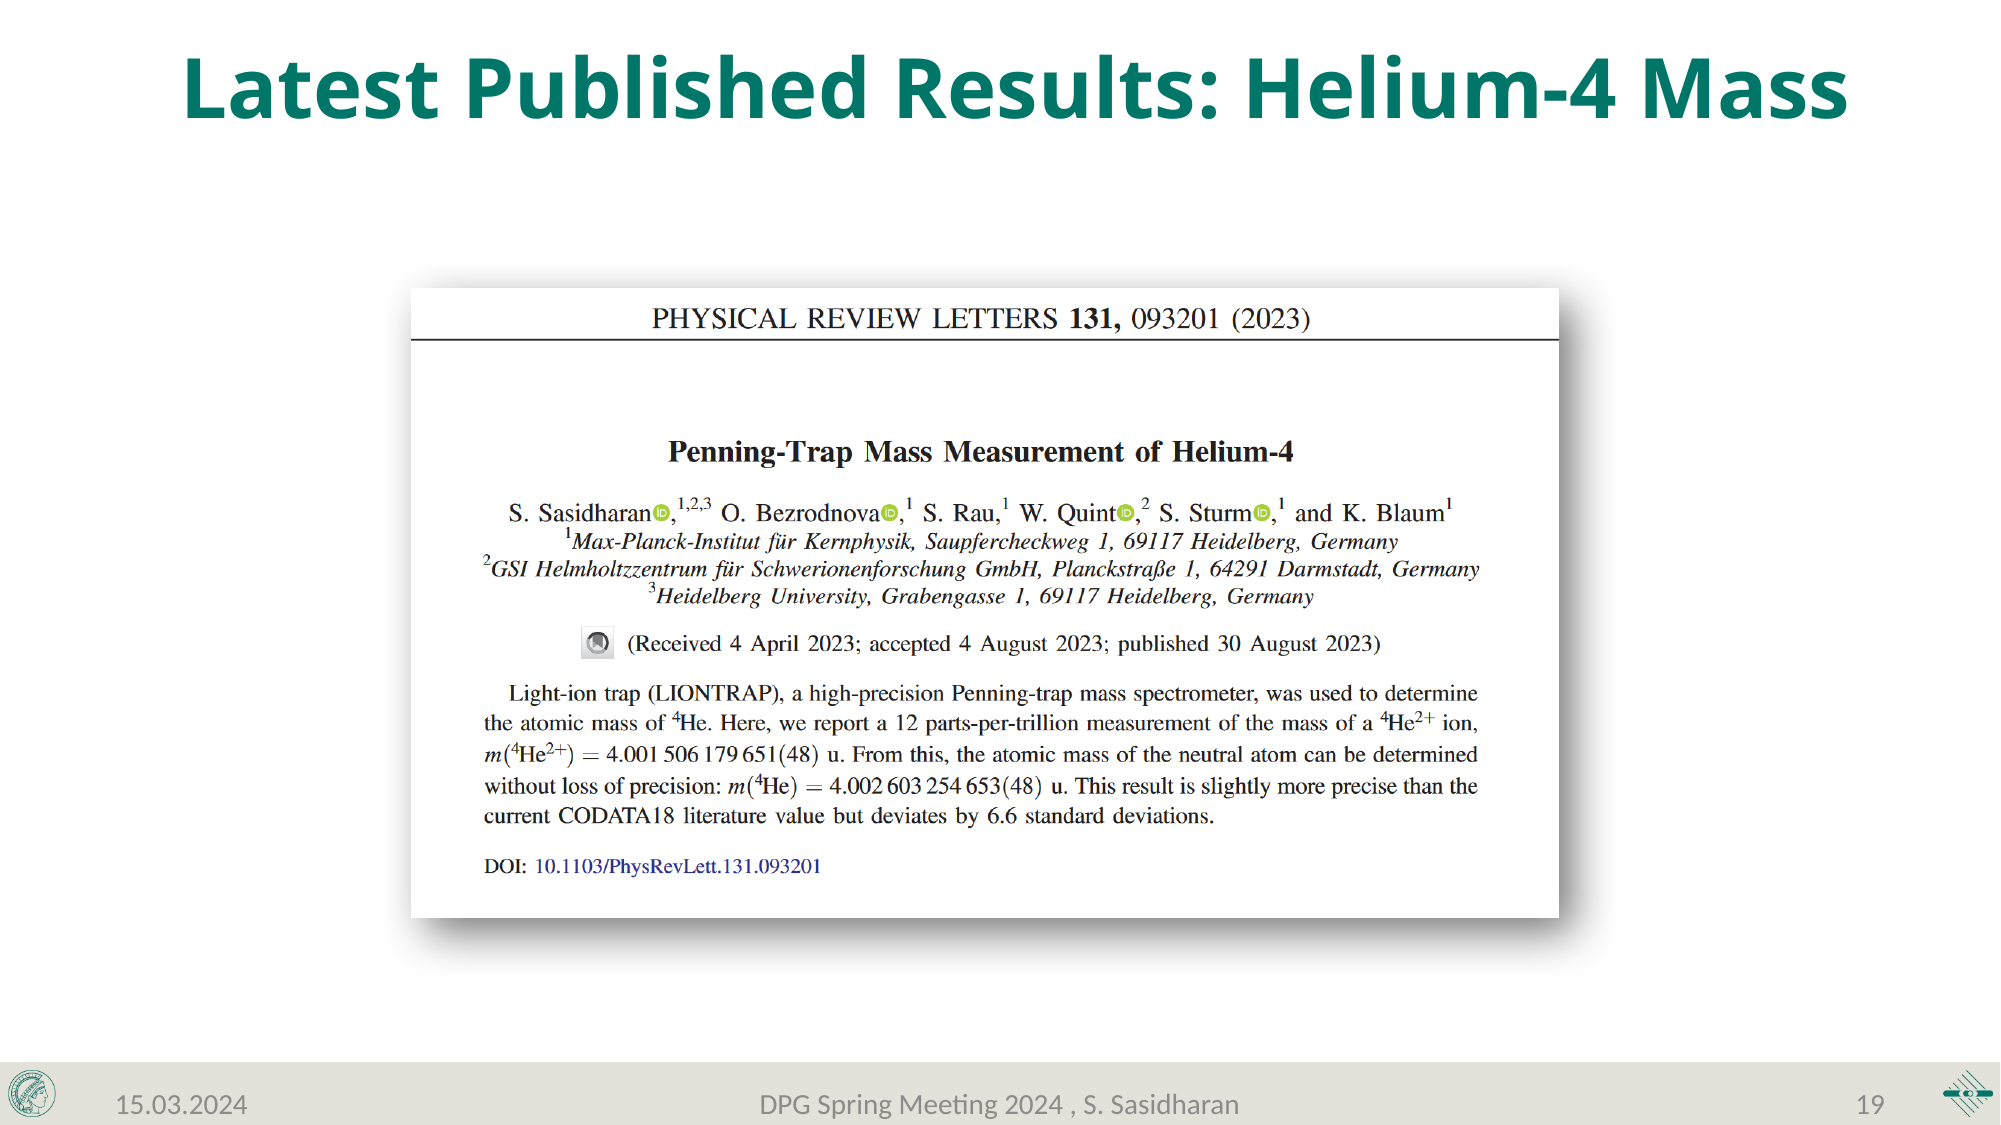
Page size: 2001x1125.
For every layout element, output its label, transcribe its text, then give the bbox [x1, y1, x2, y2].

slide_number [99, 1078, 567, 1125]
footer DPG Spring Meeting 2024 , S. Sasidharan [683, 1078, 1317, 1125]
text_box Latest Published Results: Helium-4 Mass [15, 27, 2000, 143]
slide_number 19 [1433, 1078, 1900, 1125]
picture [0, 0, 2001, 1125]
